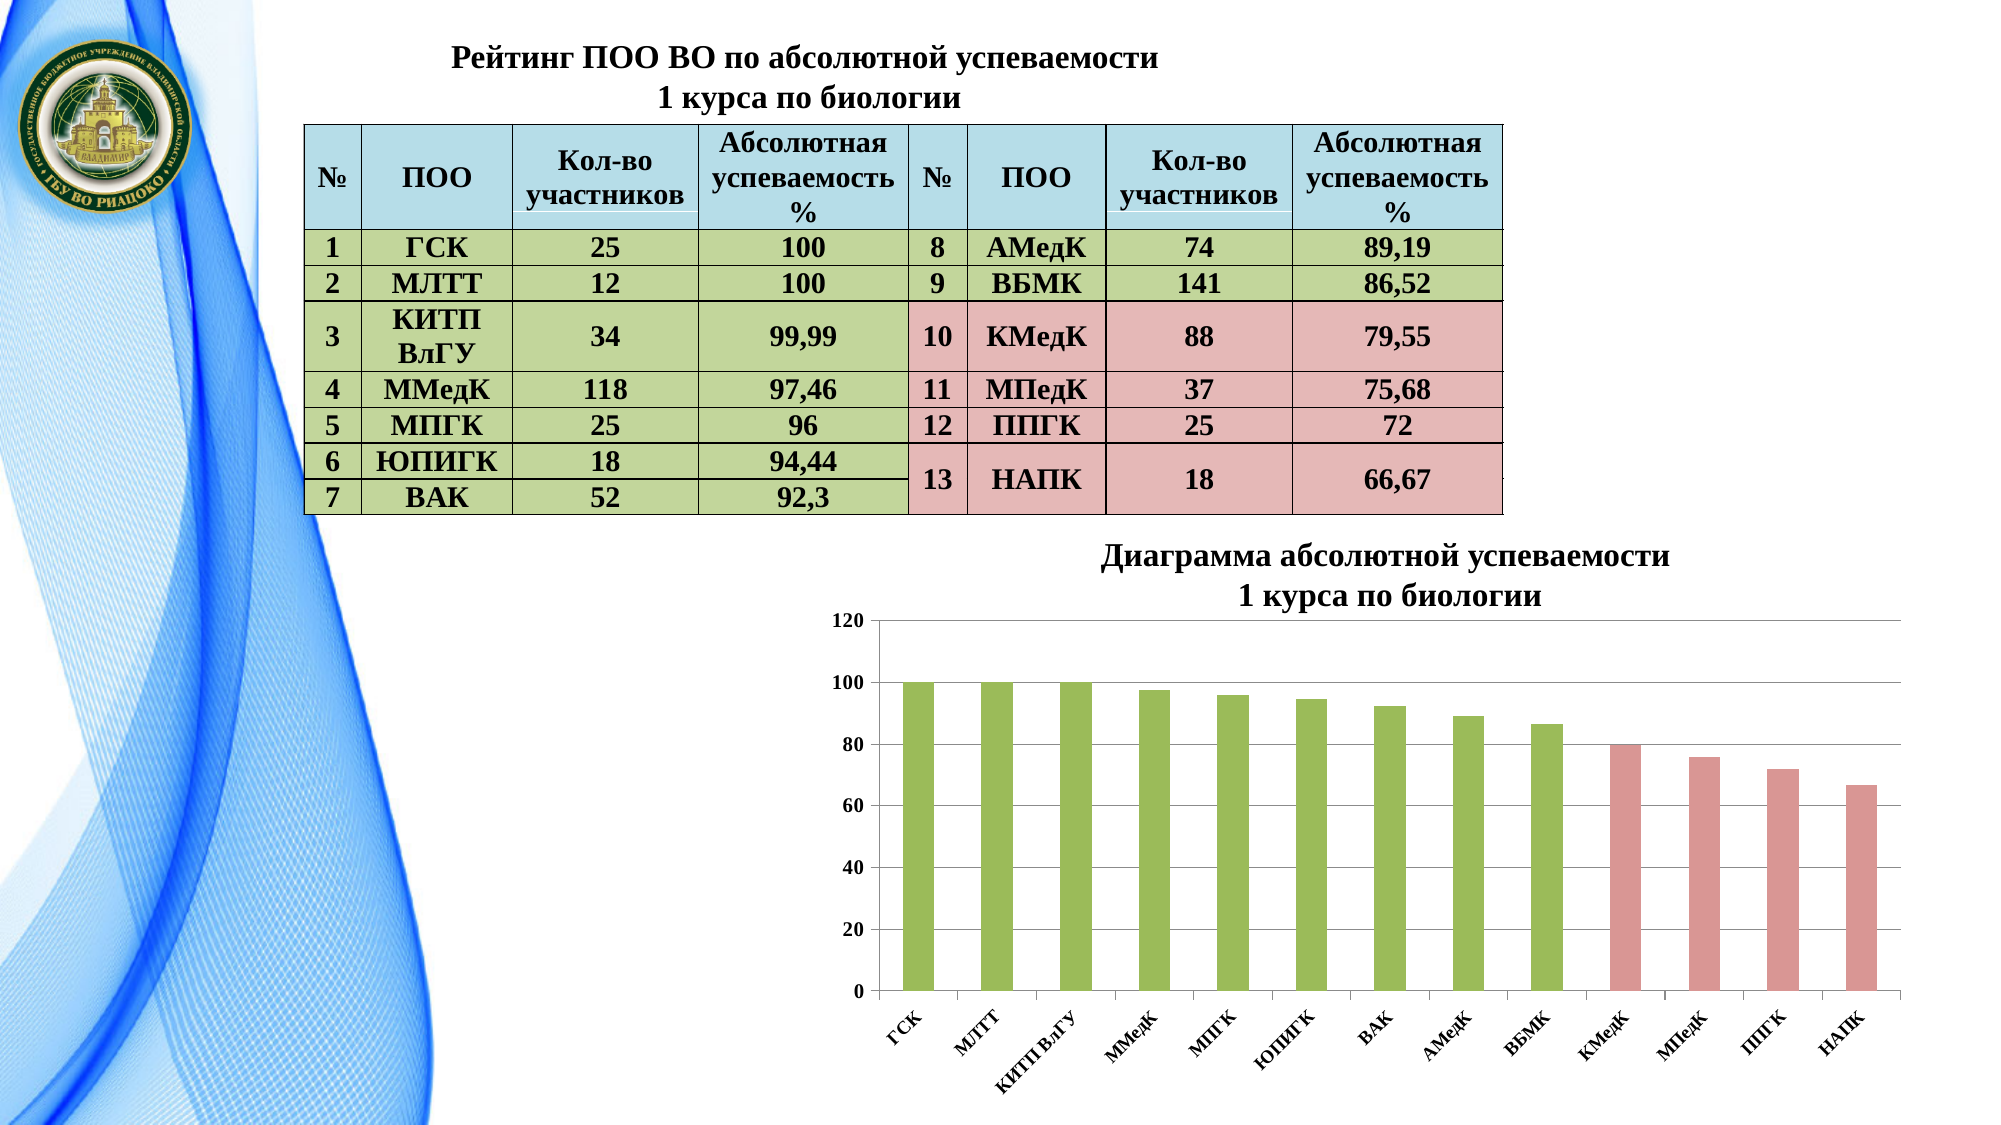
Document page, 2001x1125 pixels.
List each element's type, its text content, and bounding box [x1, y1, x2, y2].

picture [0, 0, 2001, 1125]
text_box Диаграмма абсолютной успеваемости 1 курса по биологии [970, 526, 1810, 598]
chart [809, 598, 1924, 1109]
text_box Рейтинг ПОО ВО по абсолютной успеваемости 1 курса по биологии [434, 27, 1185, 123]
